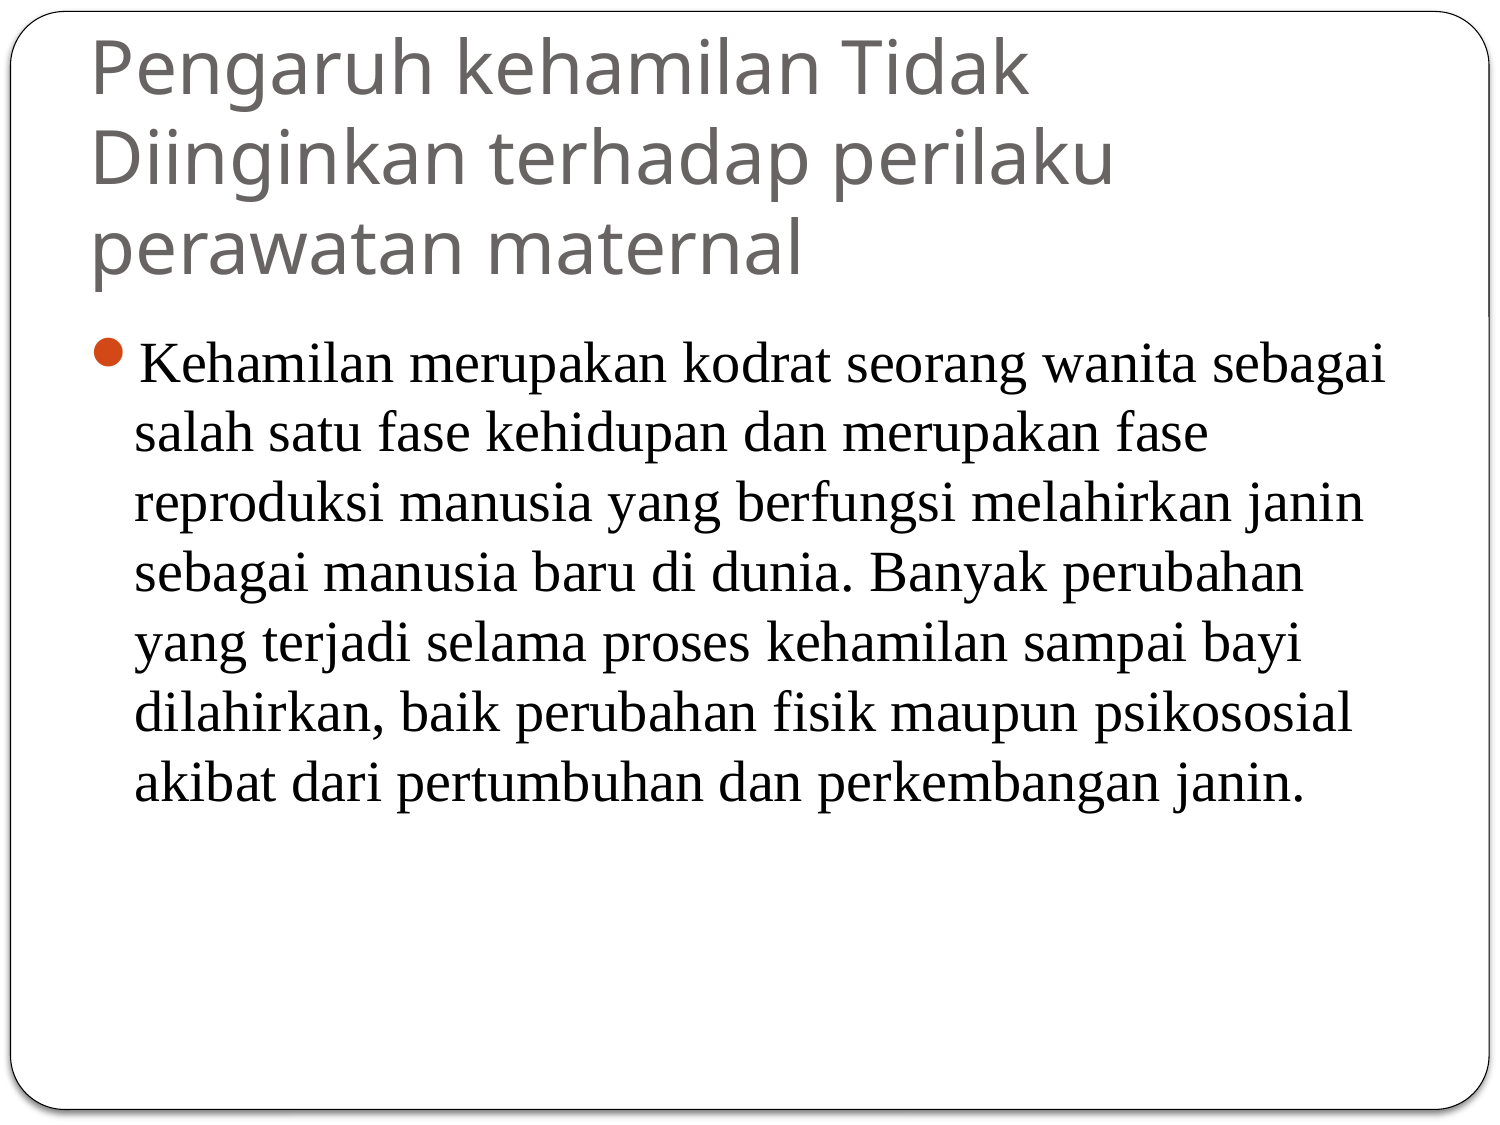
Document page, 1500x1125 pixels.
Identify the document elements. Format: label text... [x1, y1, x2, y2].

list Kehamilan merupakan kodrat seorang wanita sebagai salah satu fase kehidupan dan merupakan fase reproduksi manusia yang berfungsi melahirkan janin sebagai manusia baru di dunia. Banyak perubahan yang terjadi selama proses kehamilan sampai bayi dilahirkan, baik perubahan fisik maupun psikososial akibat dari pertumbuhan dan perkembangan janin. [75, 316, 1425, 1005]
title Pengaruh kehamilan Tidak Diinginkan terhadap perilaku perawatan maternal [75, 45, 1425, 305]
